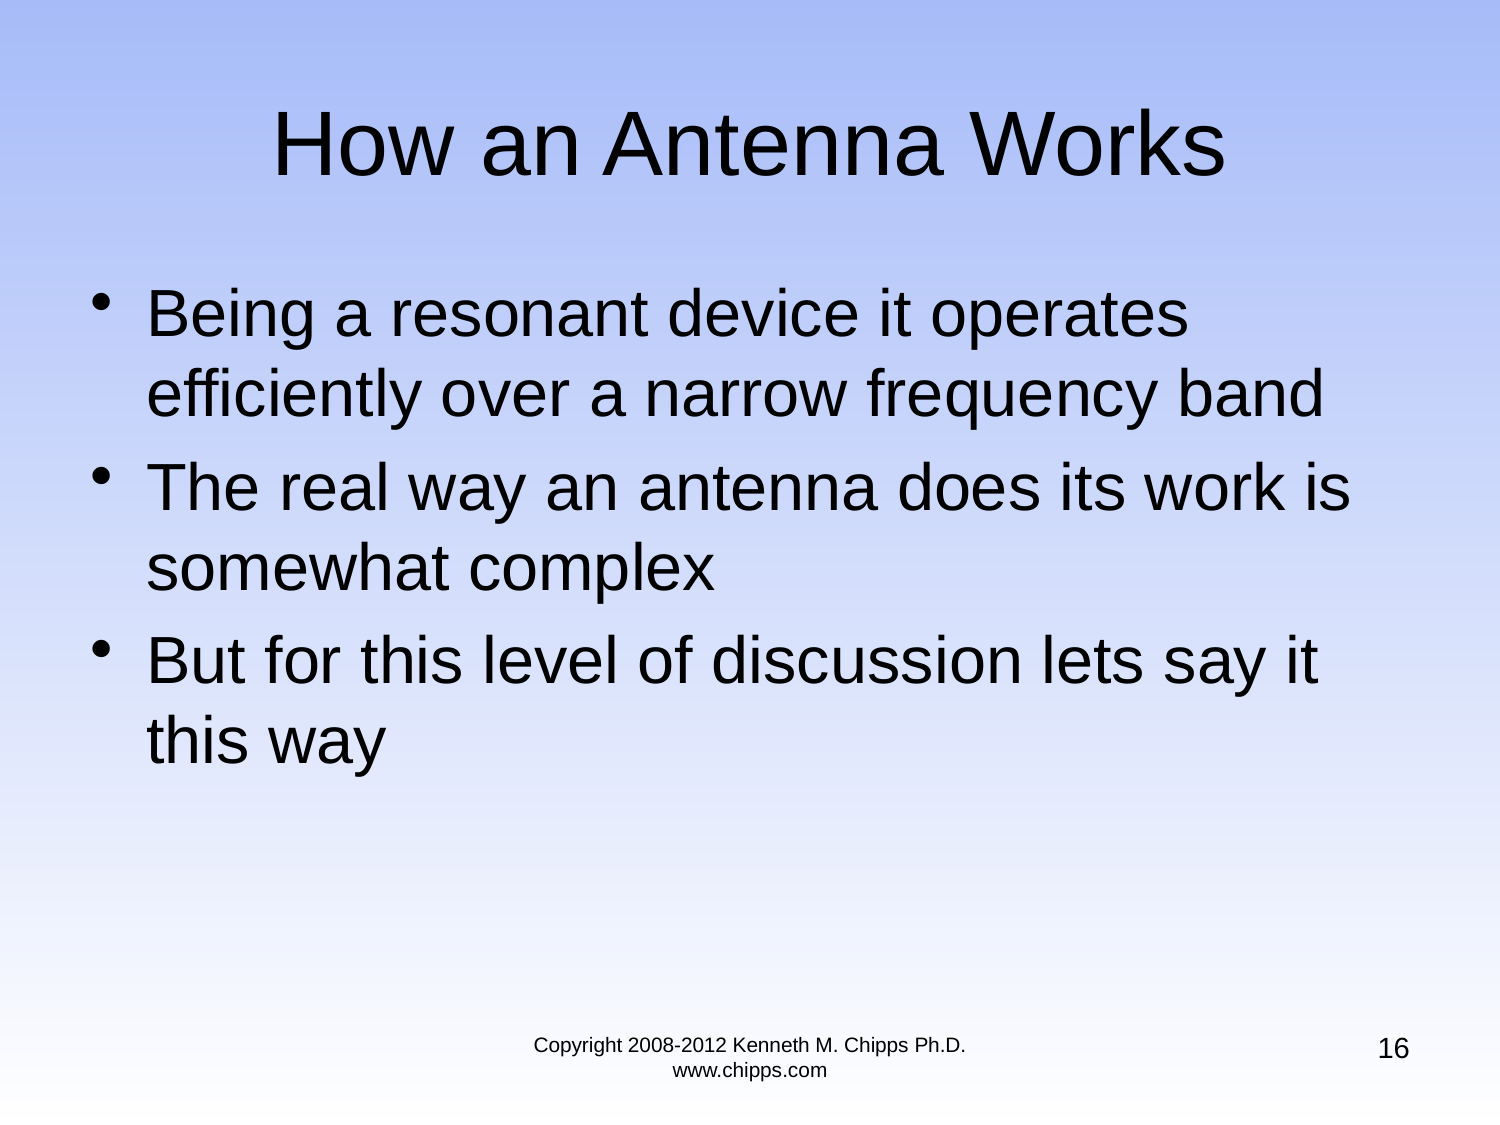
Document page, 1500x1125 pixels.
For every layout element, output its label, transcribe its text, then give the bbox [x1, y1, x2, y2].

title How an Antenna Works [75, 45, 1425, 233]
slide_number 16 [1074, 1021, 1426, 1101]
footer Copyright 2008-2012 Kenneth M. Chipps Ph.D. www.chipps.com [449, 1024, 1051, 1103]
list Being a resonant device it operates efficiently over a narrow frequency band The real way an antenna does its work is somewhat complex But for this level of discussion lets say it this way [75, 262, 1425, 1005]
